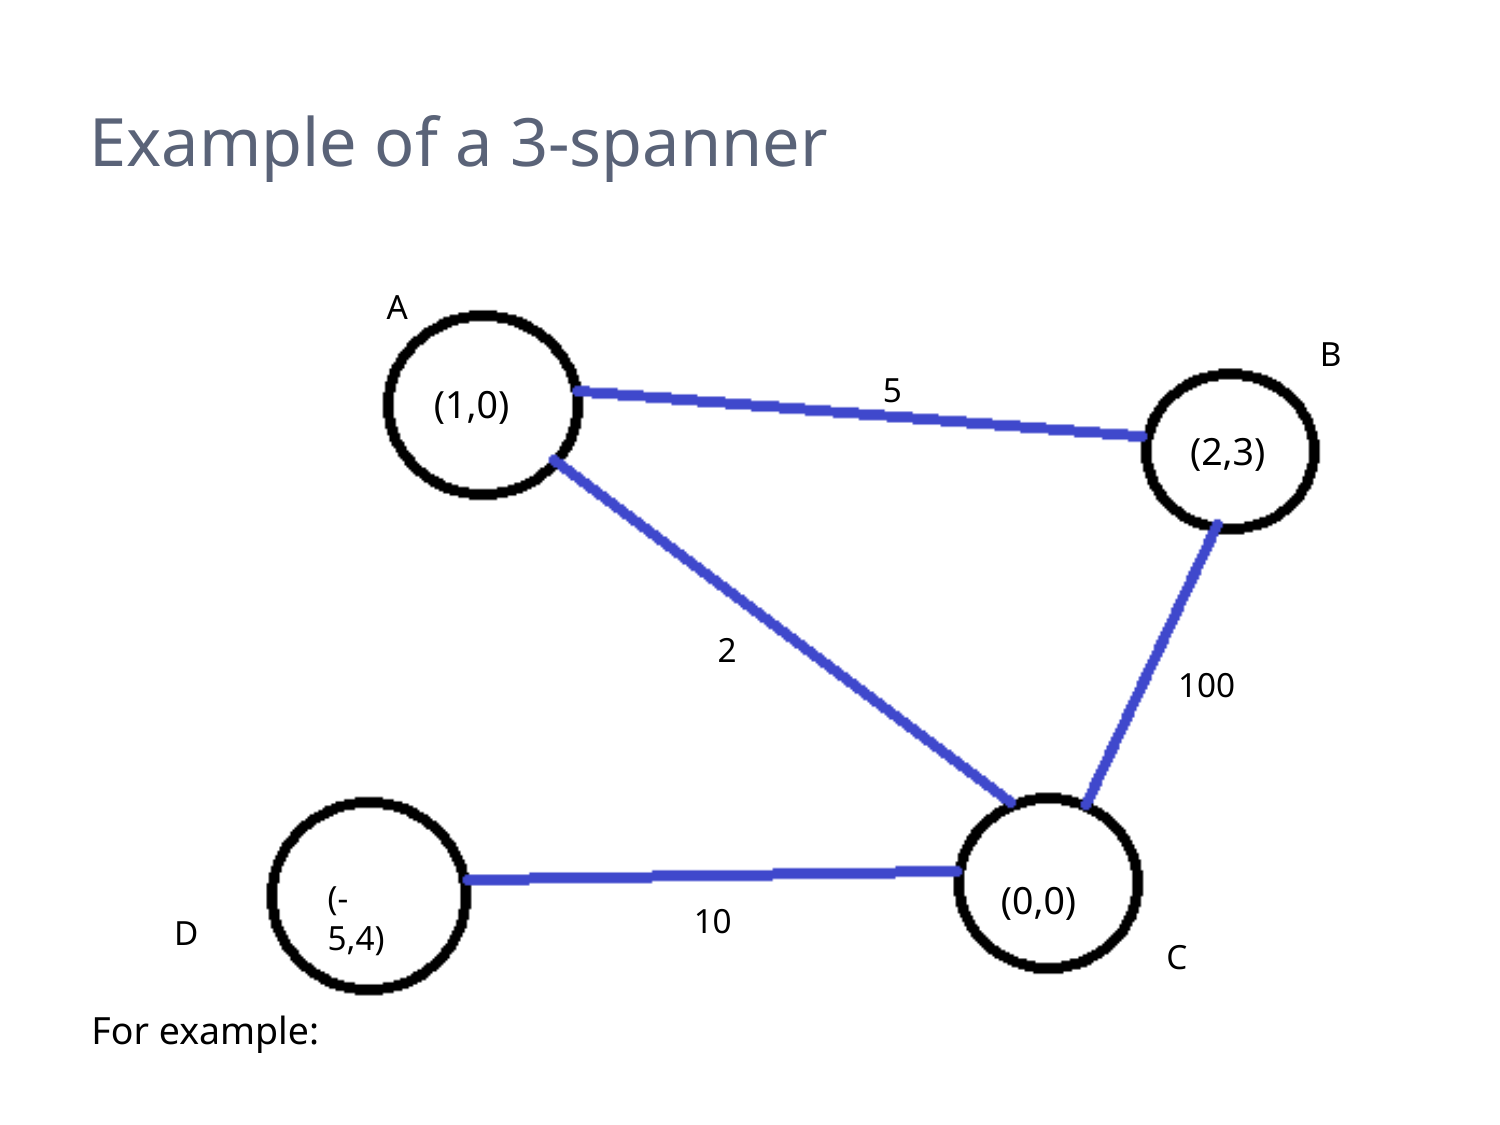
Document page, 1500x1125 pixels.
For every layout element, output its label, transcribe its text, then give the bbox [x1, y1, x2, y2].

title Example of a 3-spanner [75, 24, 1425, 188]
text_box D [159, 905, 188, 960]
picture [194, 255, 1471, 1013]
